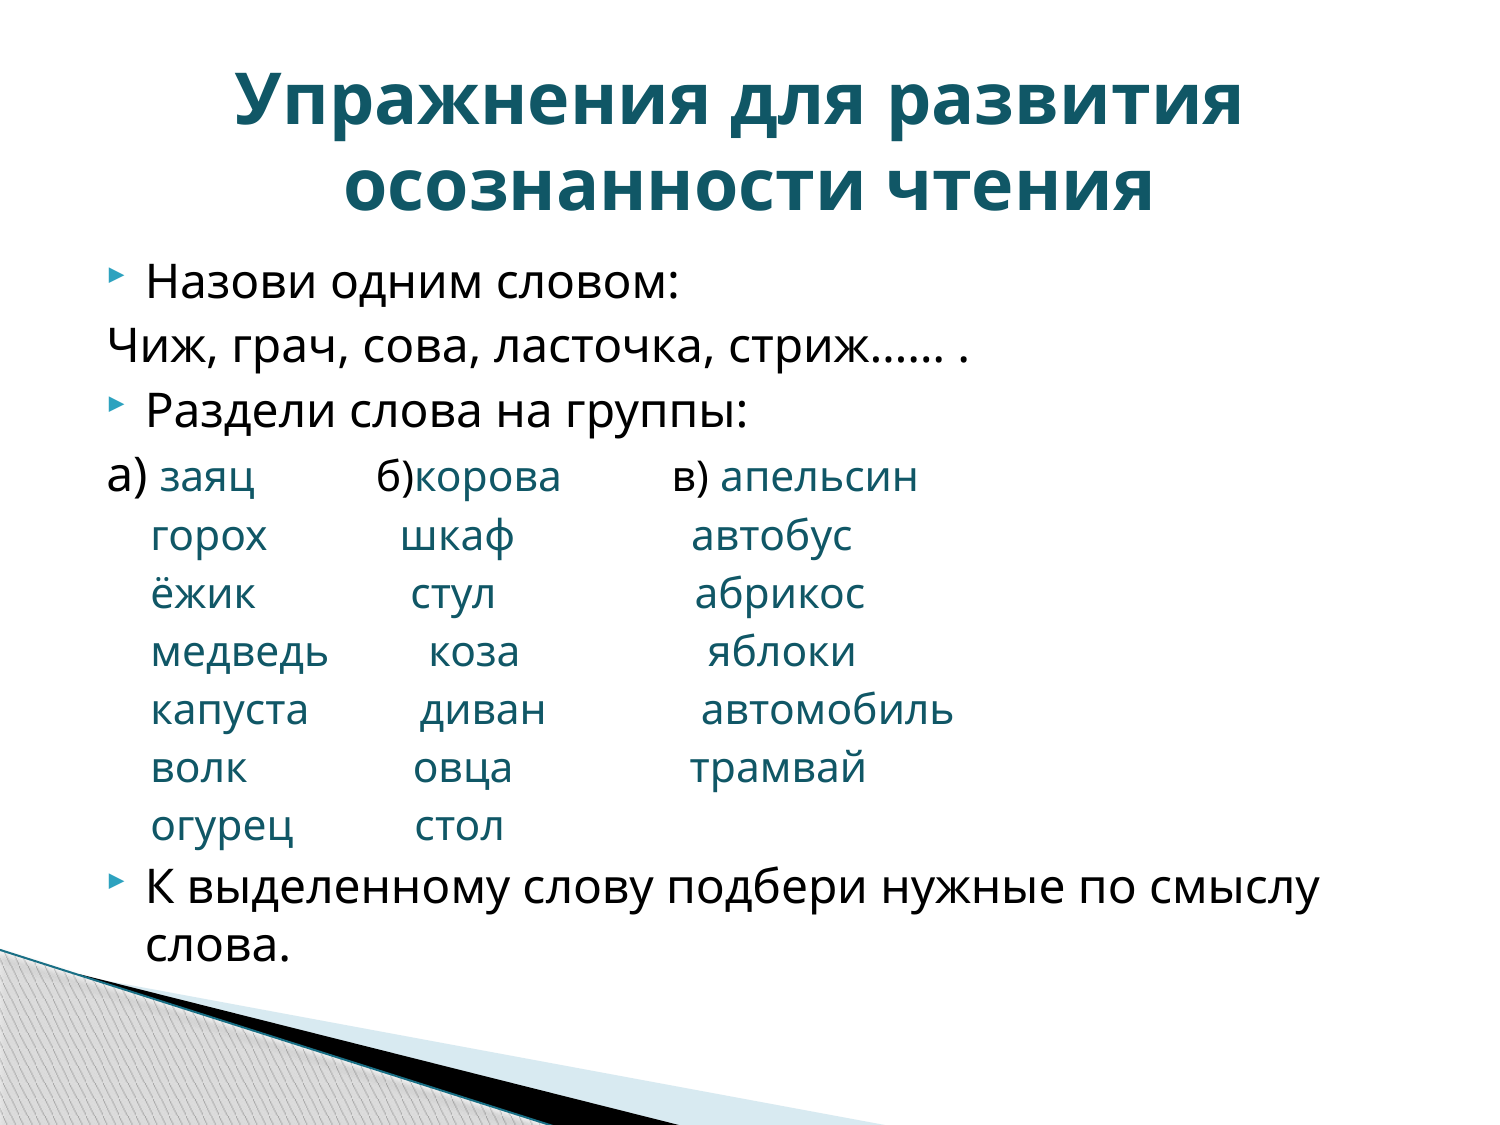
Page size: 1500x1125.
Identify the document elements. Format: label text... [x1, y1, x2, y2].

title Упражнения для развития осознанности чтения [75, 45, 1425, 233]
list Назови одним словом: Чиж, грач, сова, ласточка, стриж…… . Раздели слова на группы: а) заяц б)корова в) апельсин горох шкаф автобус ёжик стул абрикос медведь коза яблоки капуста диван автомобиль волк овца трамвай огурец стол К выделенному слову подбери нужные по смыслу слова. [75, 243, 1425, 986]
